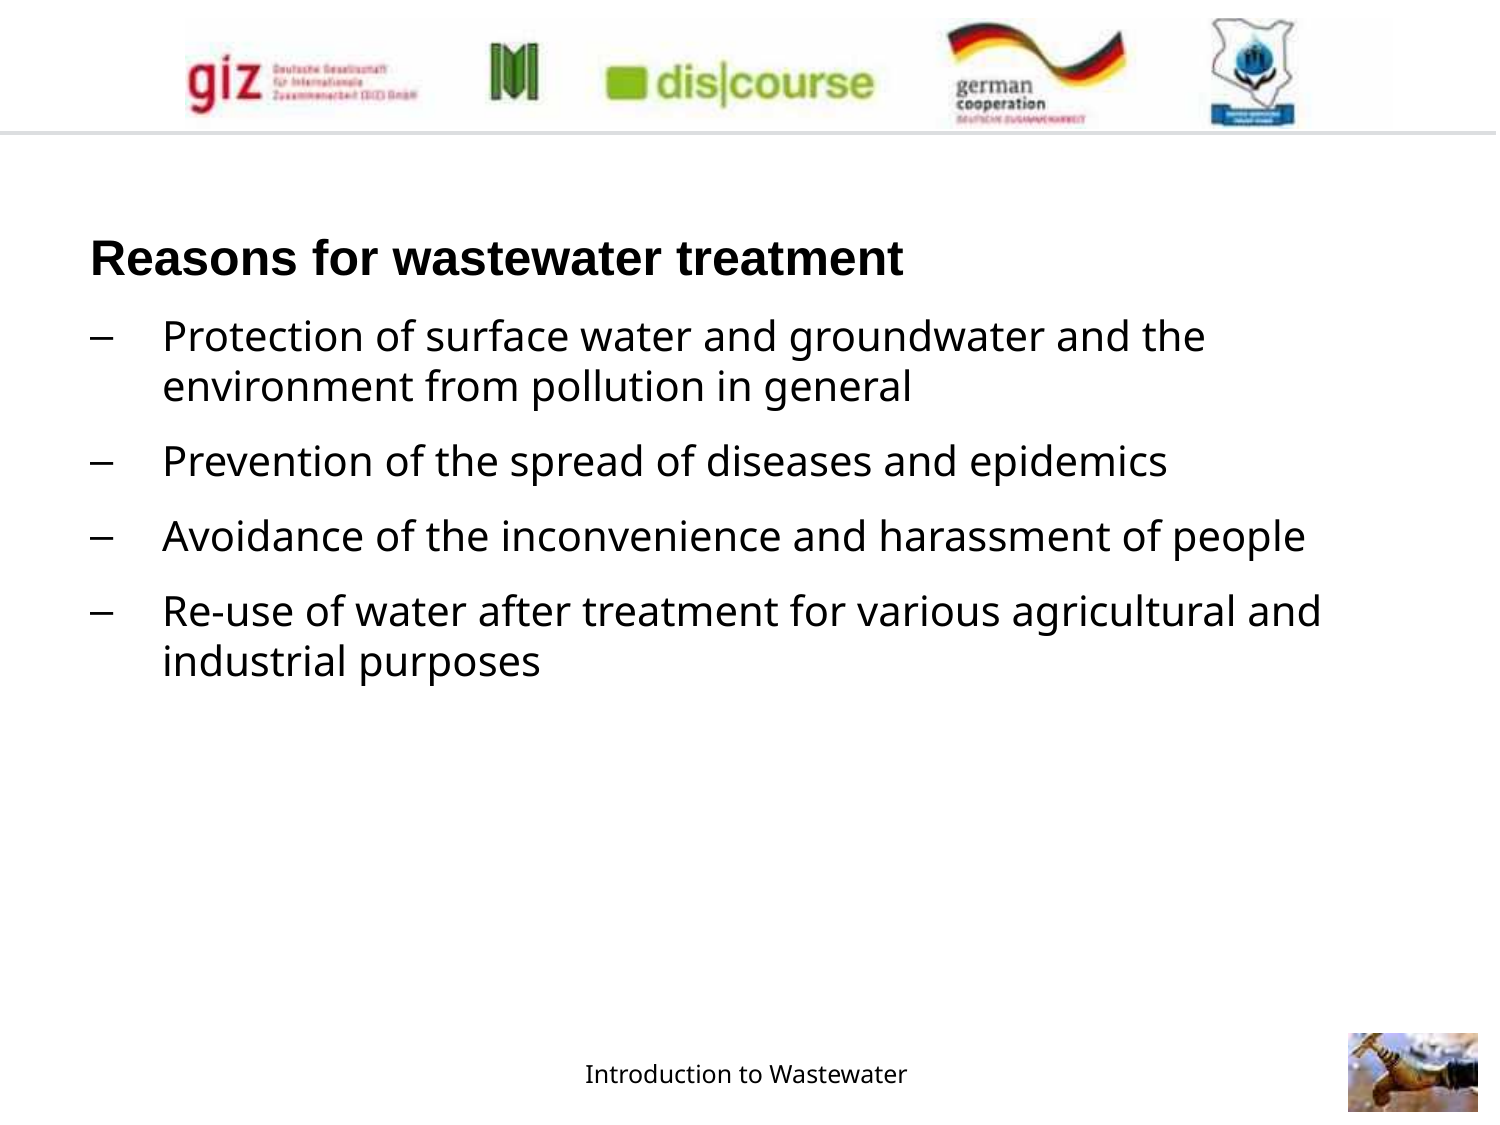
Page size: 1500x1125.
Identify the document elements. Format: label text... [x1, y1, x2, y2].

list Reasons for wastewater treatment Protection of surface water and groundwater and the environment from pollution in general Prevention of the spread of diseases and epidemics Avoidance of the inconvenience and harassment of people Re-use of water after treatment for various agricultural and industrial purposes [75, 217, 1425, 1005]
picture [185, 18, 1393, 129]
picture [1348, 1033, 1478, 1112]
